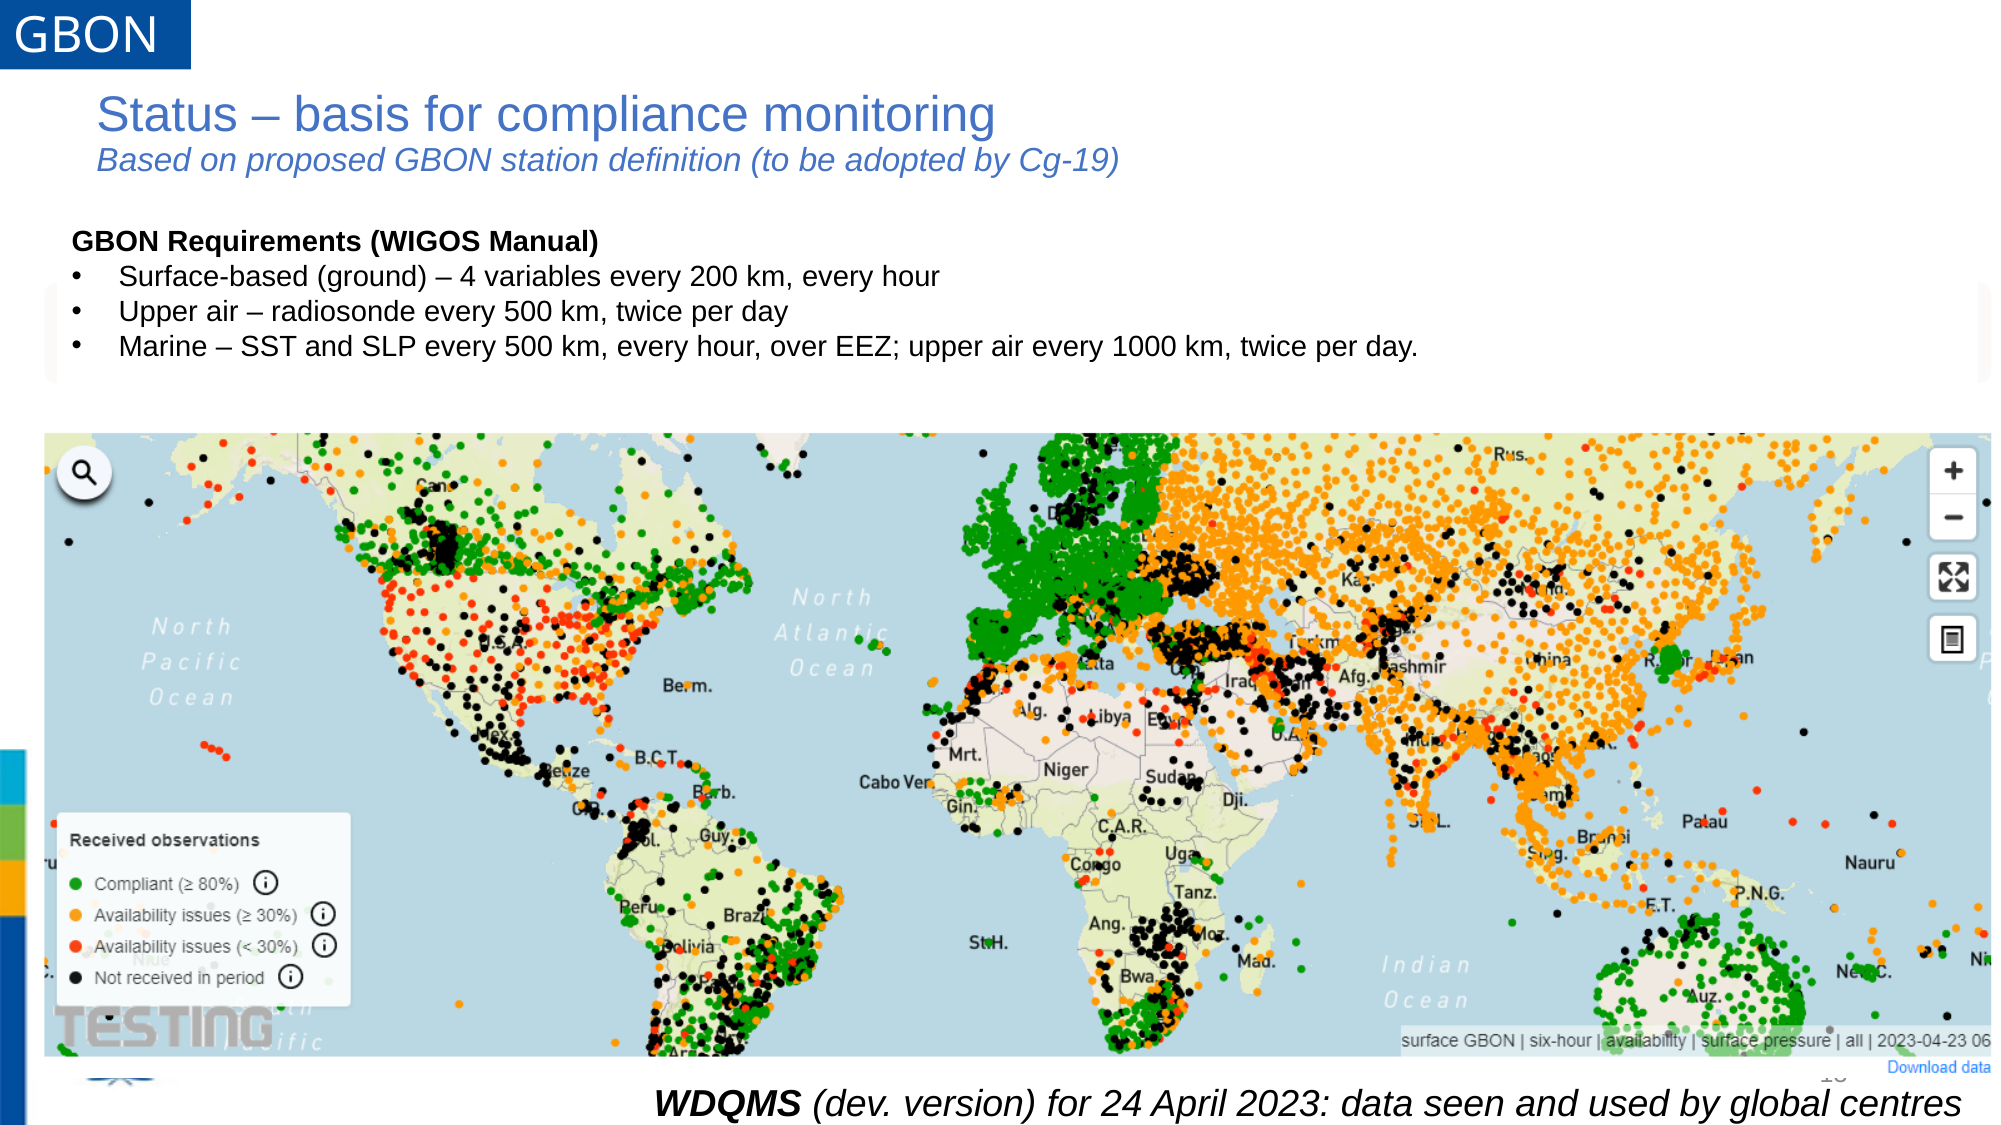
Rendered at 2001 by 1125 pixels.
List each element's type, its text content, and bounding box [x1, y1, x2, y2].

text_box WDQMS (dev. version) for 24 April 2023: data seen and used by global centres [438, 1078, 1978, 1125]
text_box GBON [0, 0, 191, 70]
picture [0, 179, 2000, 1125]
text_box Status – basis for compliance monitoring Based on proposed GBON station definition (to be adopted by Cg-19) [81, 58, 1836, 179]
